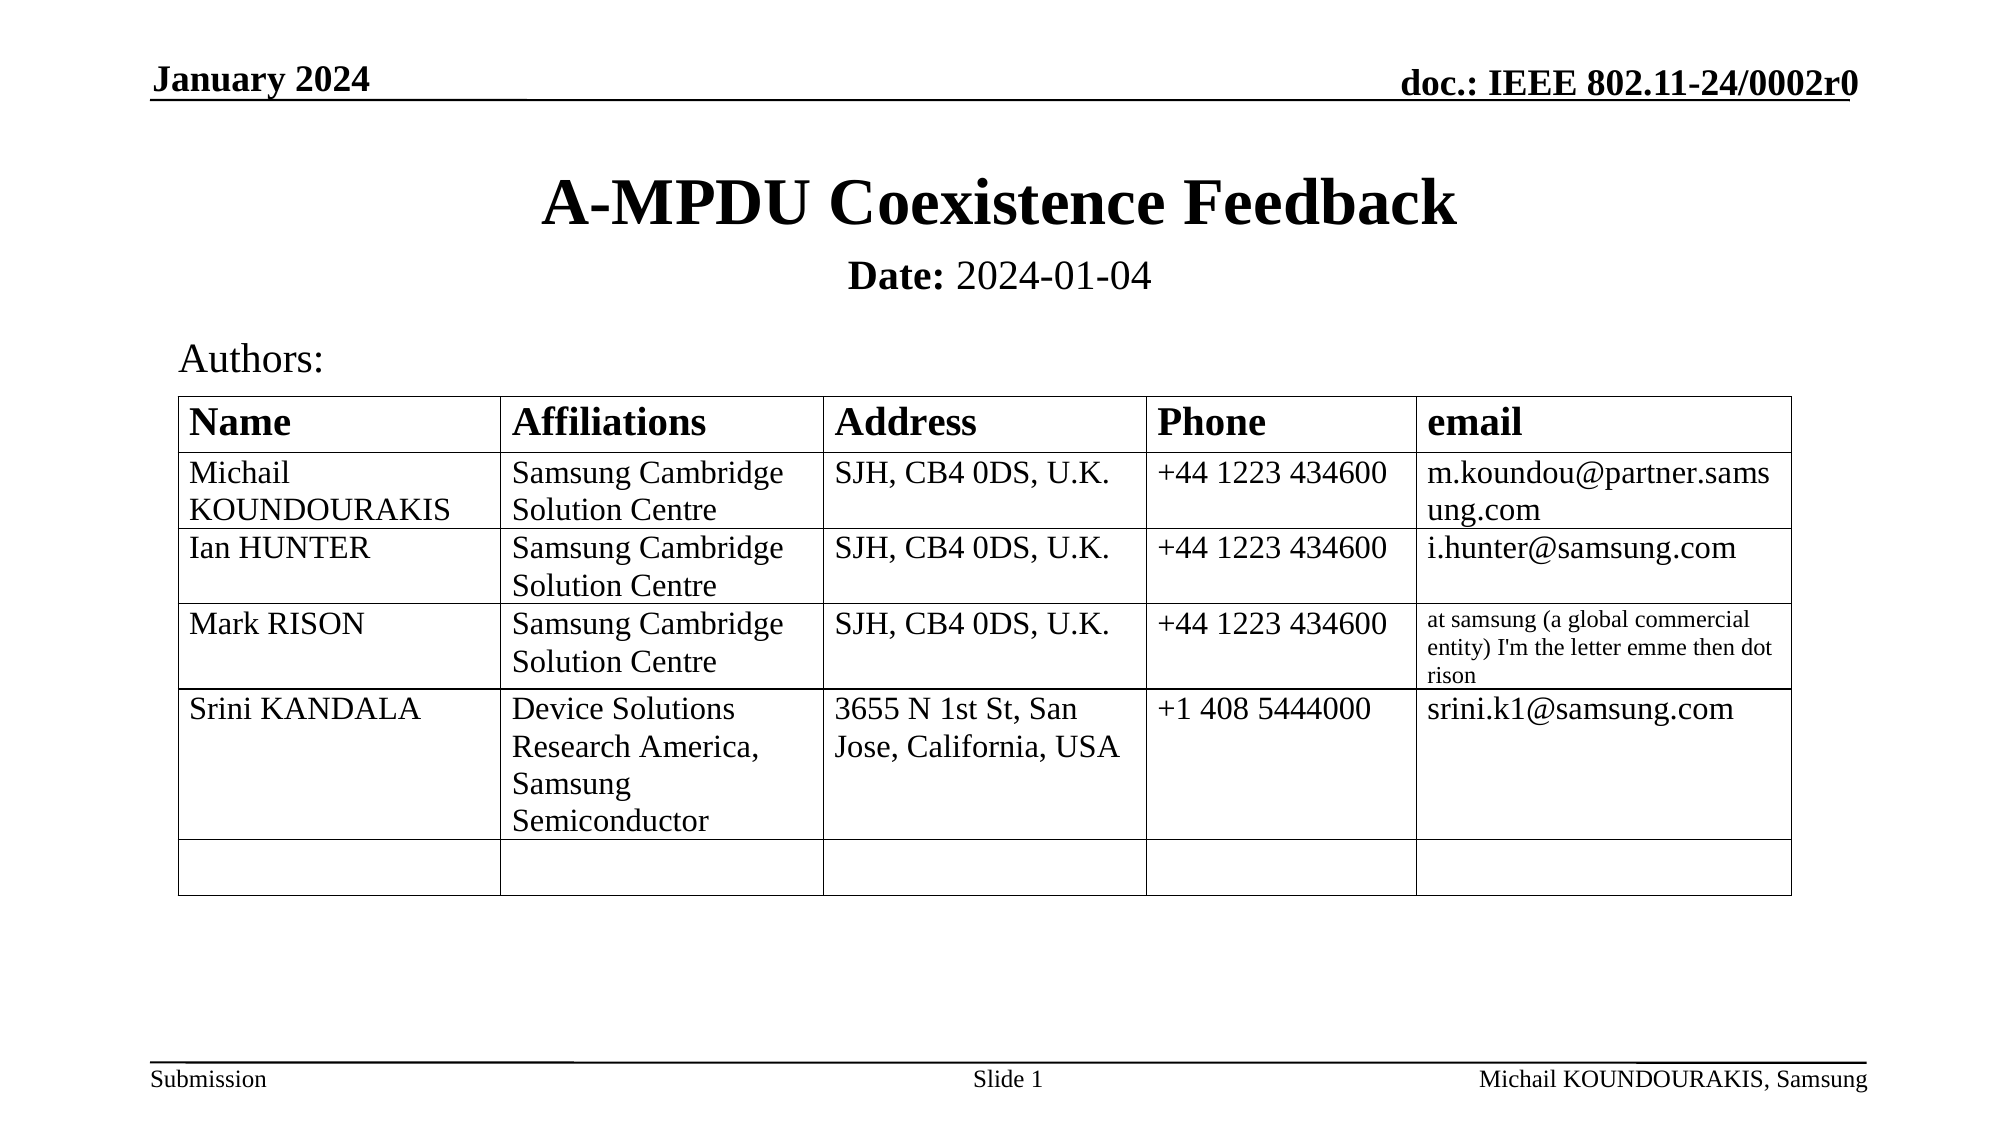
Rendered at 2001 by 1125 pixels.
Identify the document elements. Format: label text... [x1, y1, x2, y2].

slide_number Slide 1 [950, 1061, 1067, 1123]
title A-MPDU Coexistence Feedback [149, 76, 1851, 319]
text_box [162, 395, 1840, 949]
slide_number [152, 54, 563, 100]
text_box Authors: [162, 323, 401, 387]
subtitle Date: 2024-01-04 [299, 239, 1701, 319]
footer Michail KOUNDOURAKIS, Samsung [1171, 1061, 1869, 1093]
